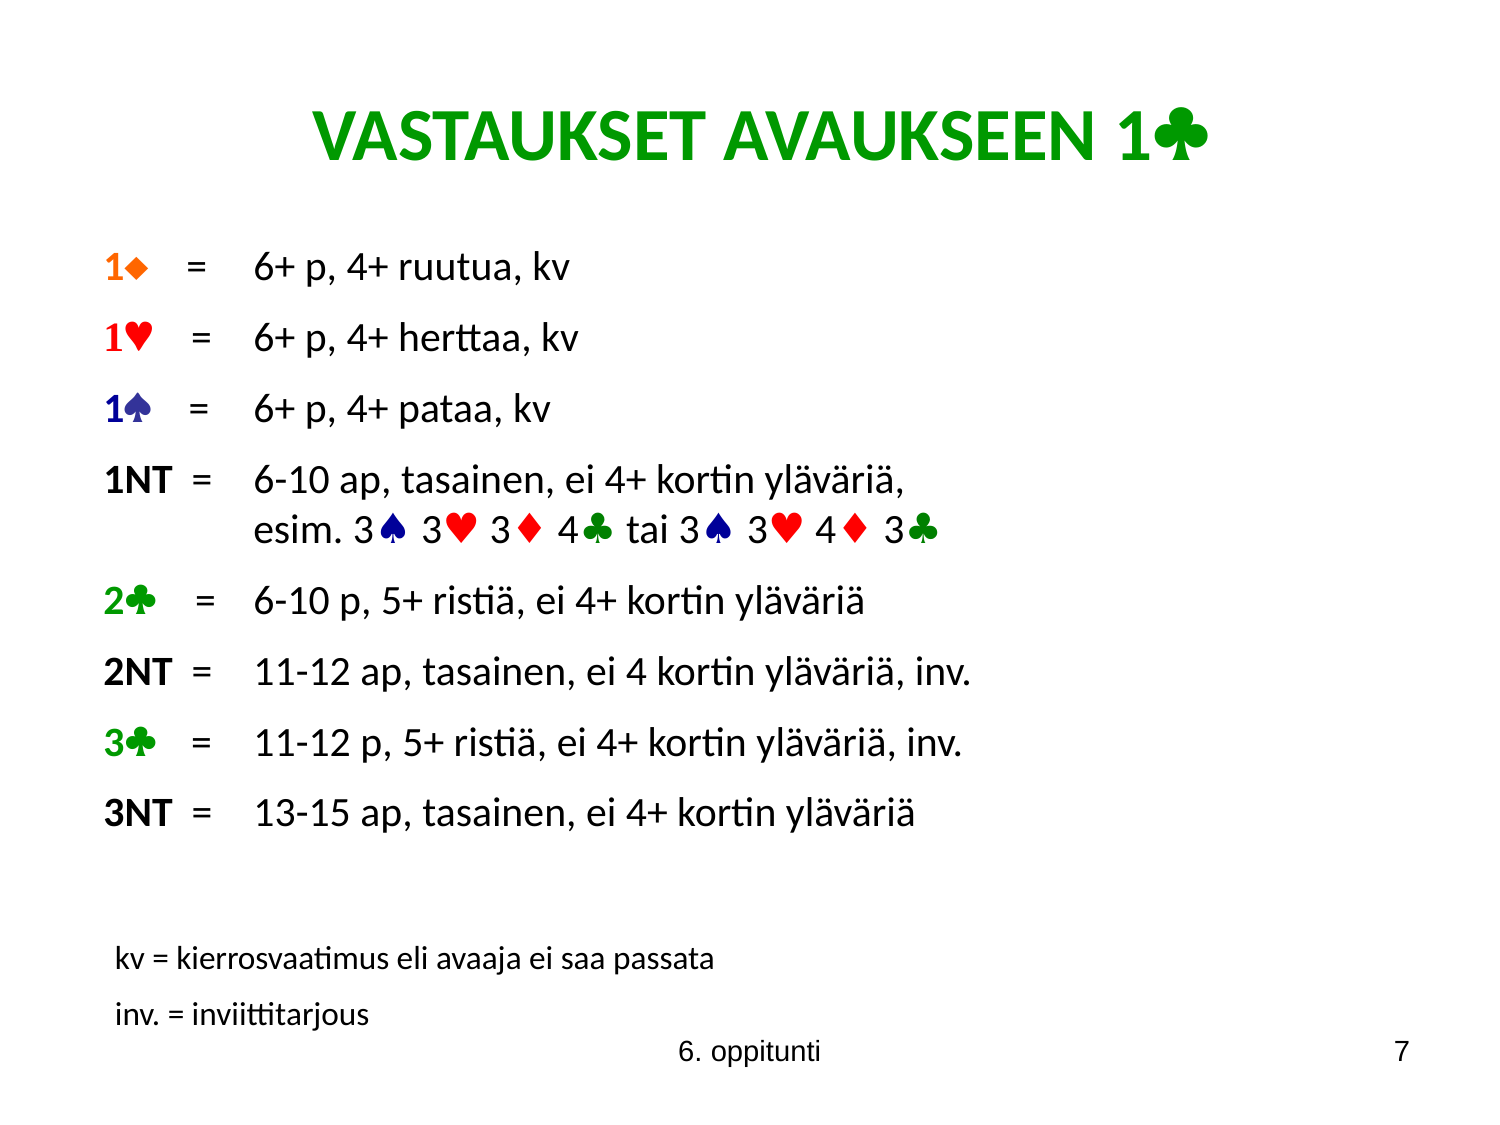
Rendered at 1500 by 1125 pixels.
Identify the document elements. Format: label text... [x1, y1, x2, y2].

text_box kv = kierrosvaatimus eli avaaja ei saa passata inv. = inviittitarjous [100, 928, 1388, 1040]
footer 6. oppitunti [512, 1024, 988, 1103]
text_box 1 = 6+ p, 4+ ruutua, kv 1 = 6+ p, 4+ herttaa, kv 1 = 6+ p, 4+ pataa, kv 1NT = 6-10 ap, tasainen, ei 4+ kortin yläväriä, esim. 3♠ 3♥ 3♦ 4♣ tai 3♠ 3♥ 4♦ 3♣ 2 = 6-10 p, 5+ ristiä, ei 4+ kortin yläväriä 2NT = 11-12 ap, tasainen, ei 4 kortin yläväriä, inv. 3 = 11-12 p, 5+ ristiä, ei 4+ kortin yläväriä, inv. 3NT = 13-15 ap, tasainen, ei 4+ kortin yläväriä [88, 231, 1412, 843]
text_box VASTAUKSET AVAUKSEEN 1 [112, 78, 1412, 183]
slide_number 7 [1074, 1024, 1425, 1103]
